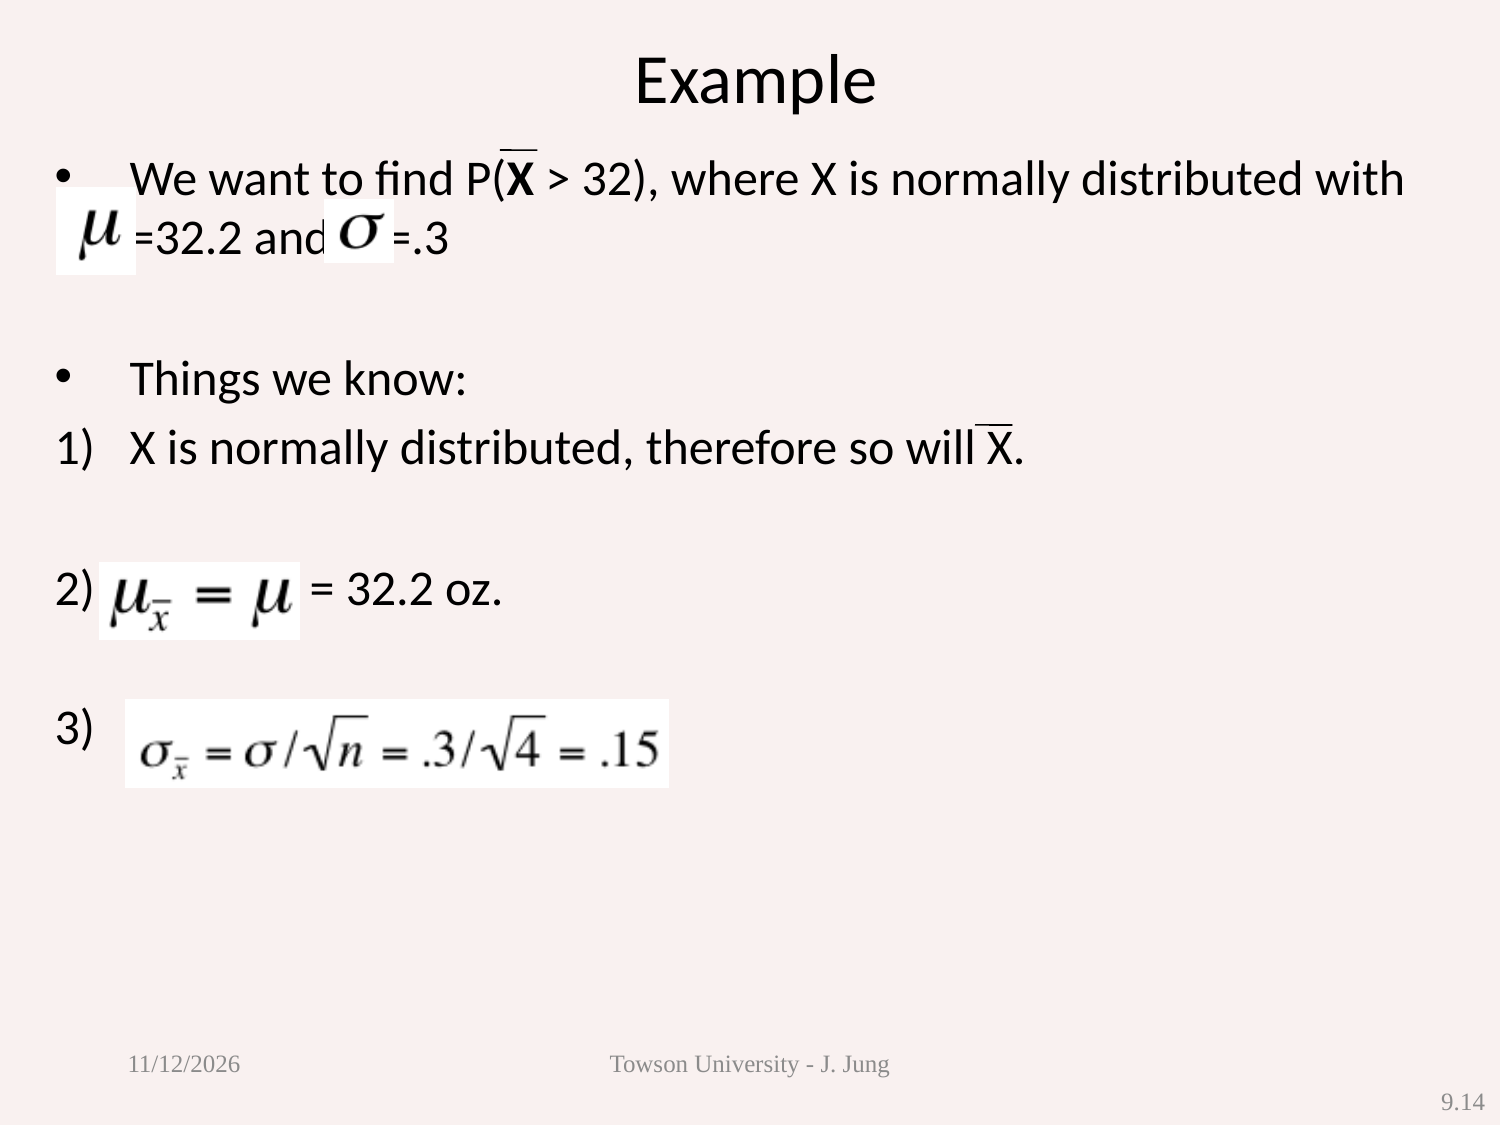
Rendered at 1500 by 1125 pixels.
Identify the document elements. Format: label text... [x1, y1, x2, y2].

slide_number 9.14 [1187, 1074, 1500, 1125]
footer Towson University - J. Jung [512, 1025, 988, 1100]
title Example [37, 24, 1475, 125]
list We want to find P(X > 32), where X is normally distributed with =32.2 and =.3 Things we know: X is normally distributed, therefore so will X. = 32.2 oz. [39, 137, 1500, 1063]
picture [56, 187, 136, 276]
picture [99, 562, 301, 640]
picture [324, 199, 394, 263]
picture [124, 699, 669, 788]
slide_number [112, 1025, 425, 1100]
